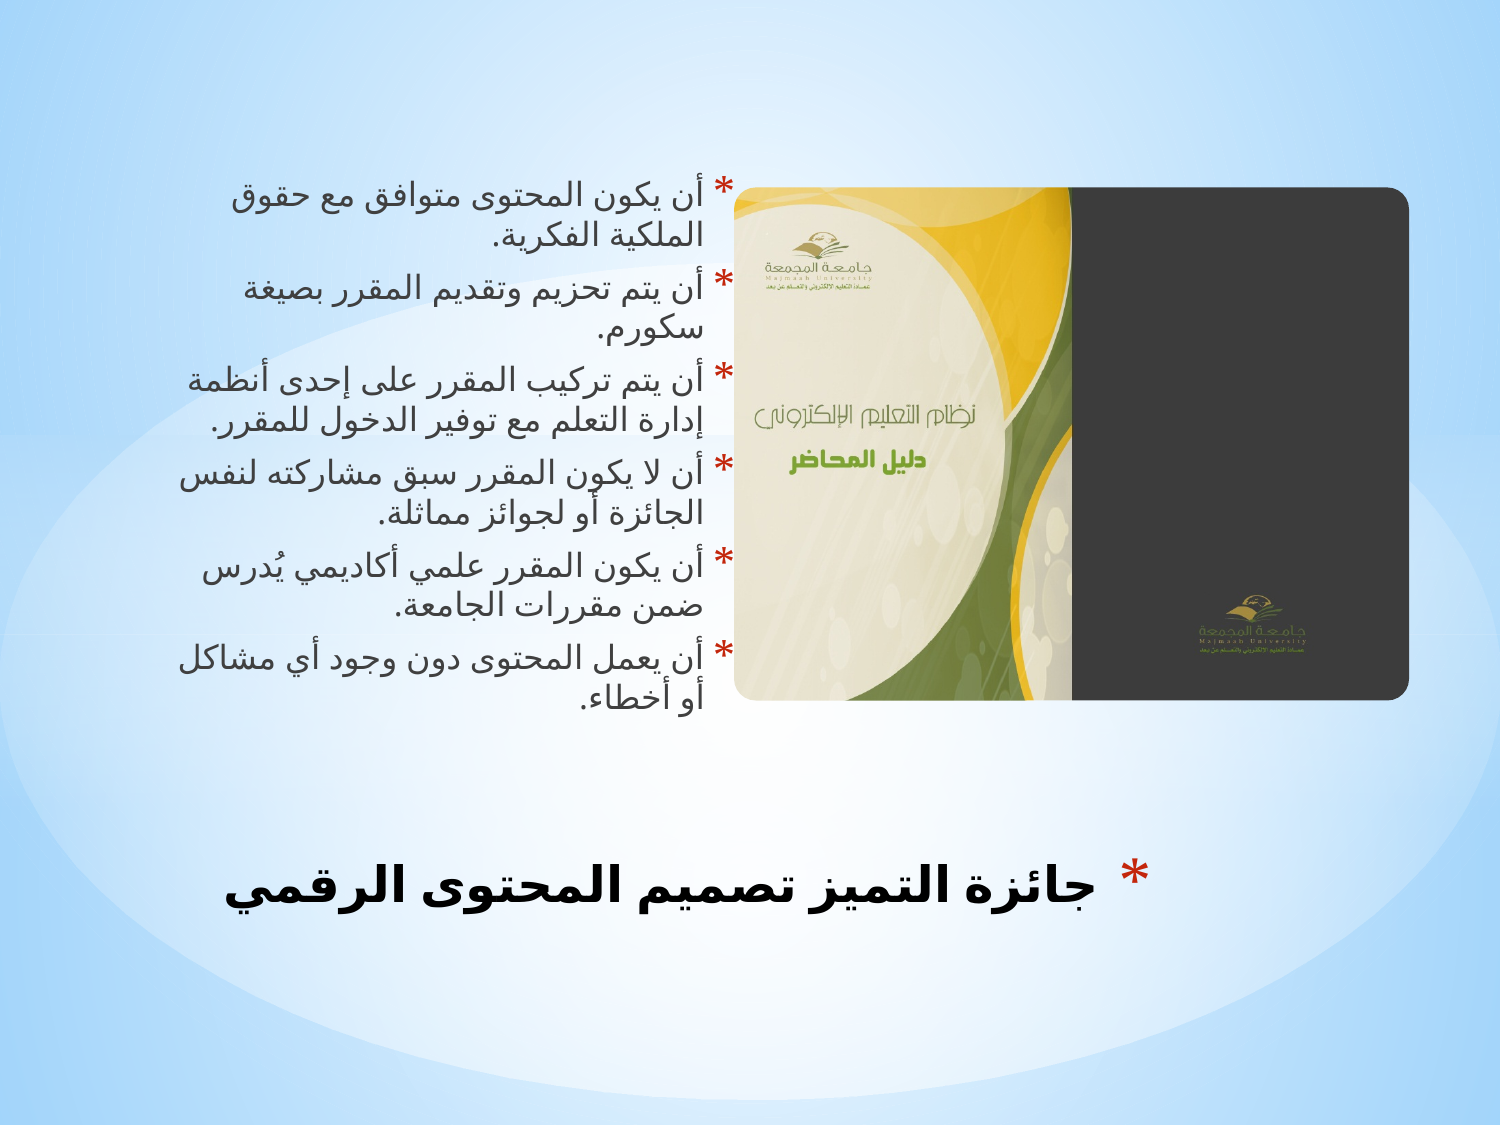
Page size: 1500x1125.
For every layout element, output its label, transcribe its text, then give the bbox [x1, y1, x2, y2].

list أن يكون المحتوى متوافق مع حقوق الملكية الفكرية. أن يتم تحزيم وتقديم المقرر بصيغة سكورم. أن يتم تركيب المقرر على إحدى أنظمة إدارة التعلم مع توفير الدخول للمقرر. أن لا يكون المقرر سبق مشاركته لنفس الجائزة أو لجوائز مماثلة. أن يكون المقرر علمي أكاديمي يُدرس ضمن مقررات الجامعة. أن يعمل المحتوى دون وجود أي مشاكل أو أخطاء. [144, 165, 750, 728]
title جائزة التميز تصميم المحتوى الرقمي [119, 732, 1167, 920]
picture [733, 187, 1410, 701]
